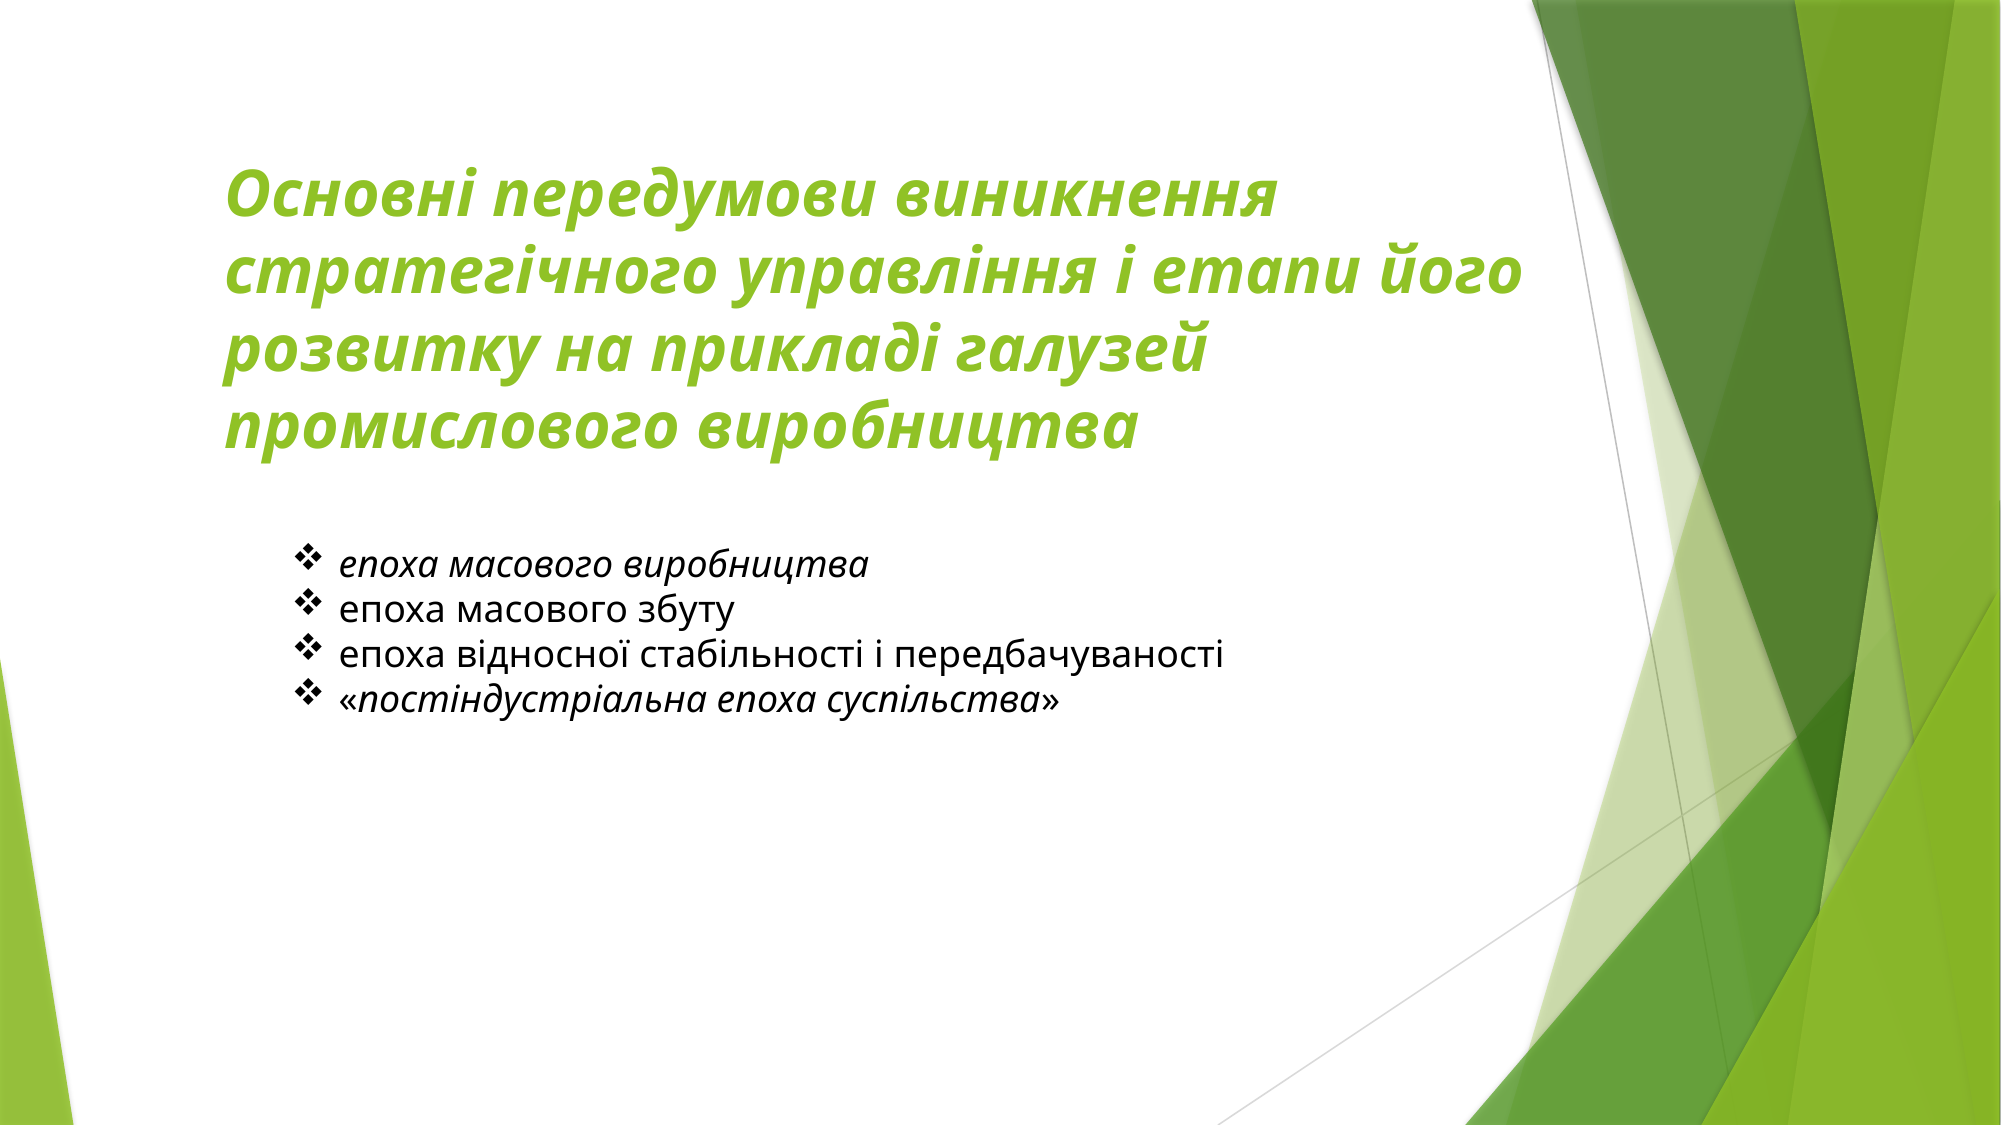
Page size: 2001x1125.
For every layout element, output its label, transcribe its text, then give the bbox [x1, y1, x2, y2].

text_box епоха масового виробництва епоха масового збуту епоха відносної стабільності і передбачуваності «постіндустріальна епоха суспільства» [276, 532, 1727, 772]
title Основні передумови виникнення стратегічного управління і етапи його розвитку на прикладі галузей промислового виробництва [209, 103, 1620, 470]
